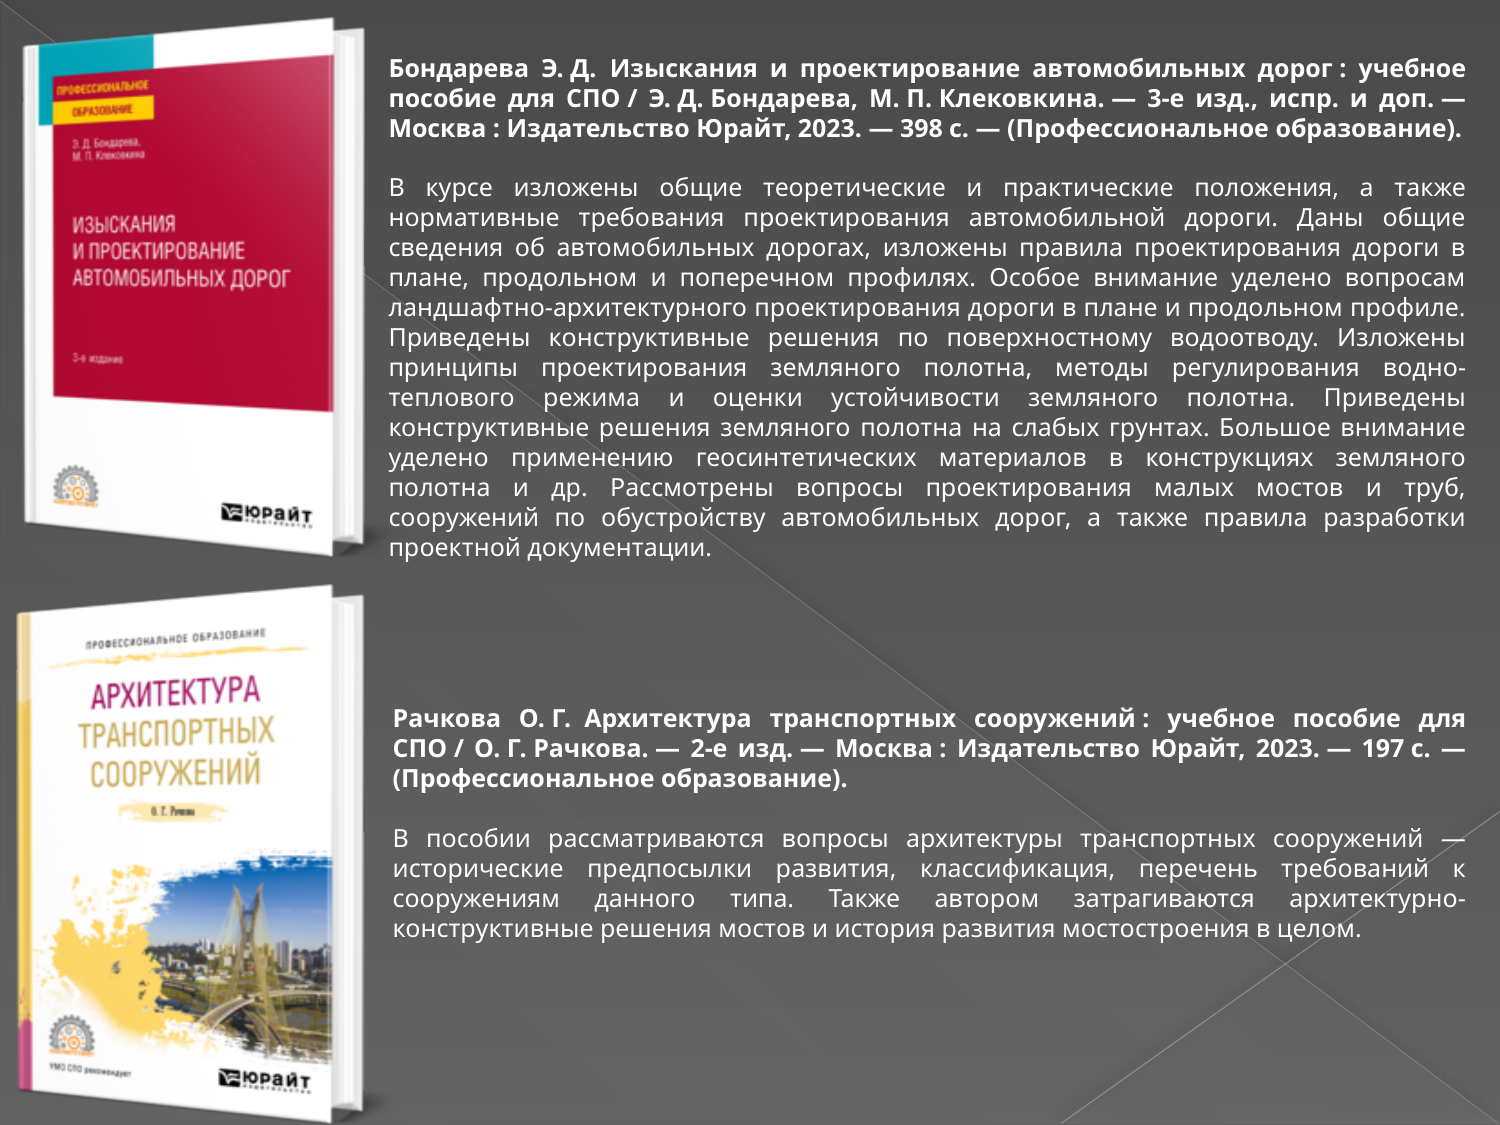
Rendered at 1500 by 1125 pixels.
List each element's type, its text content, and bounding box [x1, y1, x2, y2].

picture [0, 0, 409, 1125]
text_box Рачкова О. Г. Архитектура транспортных сооружений : учебное пособие для СПО / О. Г. Рачкова. — 2-е изд. — Москва : Издательство Юрайт, 2023. — 197 с. — (Профессиональное образование). В пособии рассматриваются вопросы архитектуры транспортных сооружений — исторические предпосылки развития, классификация, перечень требований к сооружениям данного типа. Также автором затрагиваются архитектурно-конструктивные решения мостов и история развития мостостроения в целом. [413, 695, 1483, 950]
text_box Бондарева Э. Д. Изыскания и проектирование автомобильных дорог : учебное пособие для СПО / Э. Д. Бондарева, М. П. Клековкина. — 3-е изд., испр. и доп. — Москва : Издательство Юрайт, 2023. — 398 с. — (Профессиональное образование). В курсе изложены общие теоретические и практические положения, а также нормативные требования проектирования автомобильной дороги. Даны общие сведения об автомобильных дорогах, изложены правила проектирования дороги в плане, продольном и поперечном профилях. Особое внимание уделено вопросам ландшафтно-архитектурного проектирования дороги в плане и продольном профиле. Приведены конструктивные решения по поверхностному водоотводу. Изложены принципы проектирования земляного полотна, методы регулирования водно-теплового режима и оценки устойчивости земляного полотна. Приведены конструктивные решения земляного полотна на слабых грунтах. Большое внимание уделено применению геосинтетических материалов в конструкциях земляного полотна и др. Рассмотрены вопросы проектирования малых мостов и труб, сооружений по обустройству автомобильных дорог, а также правила разработки проектной документации. [412, 44, 1483, 569]
